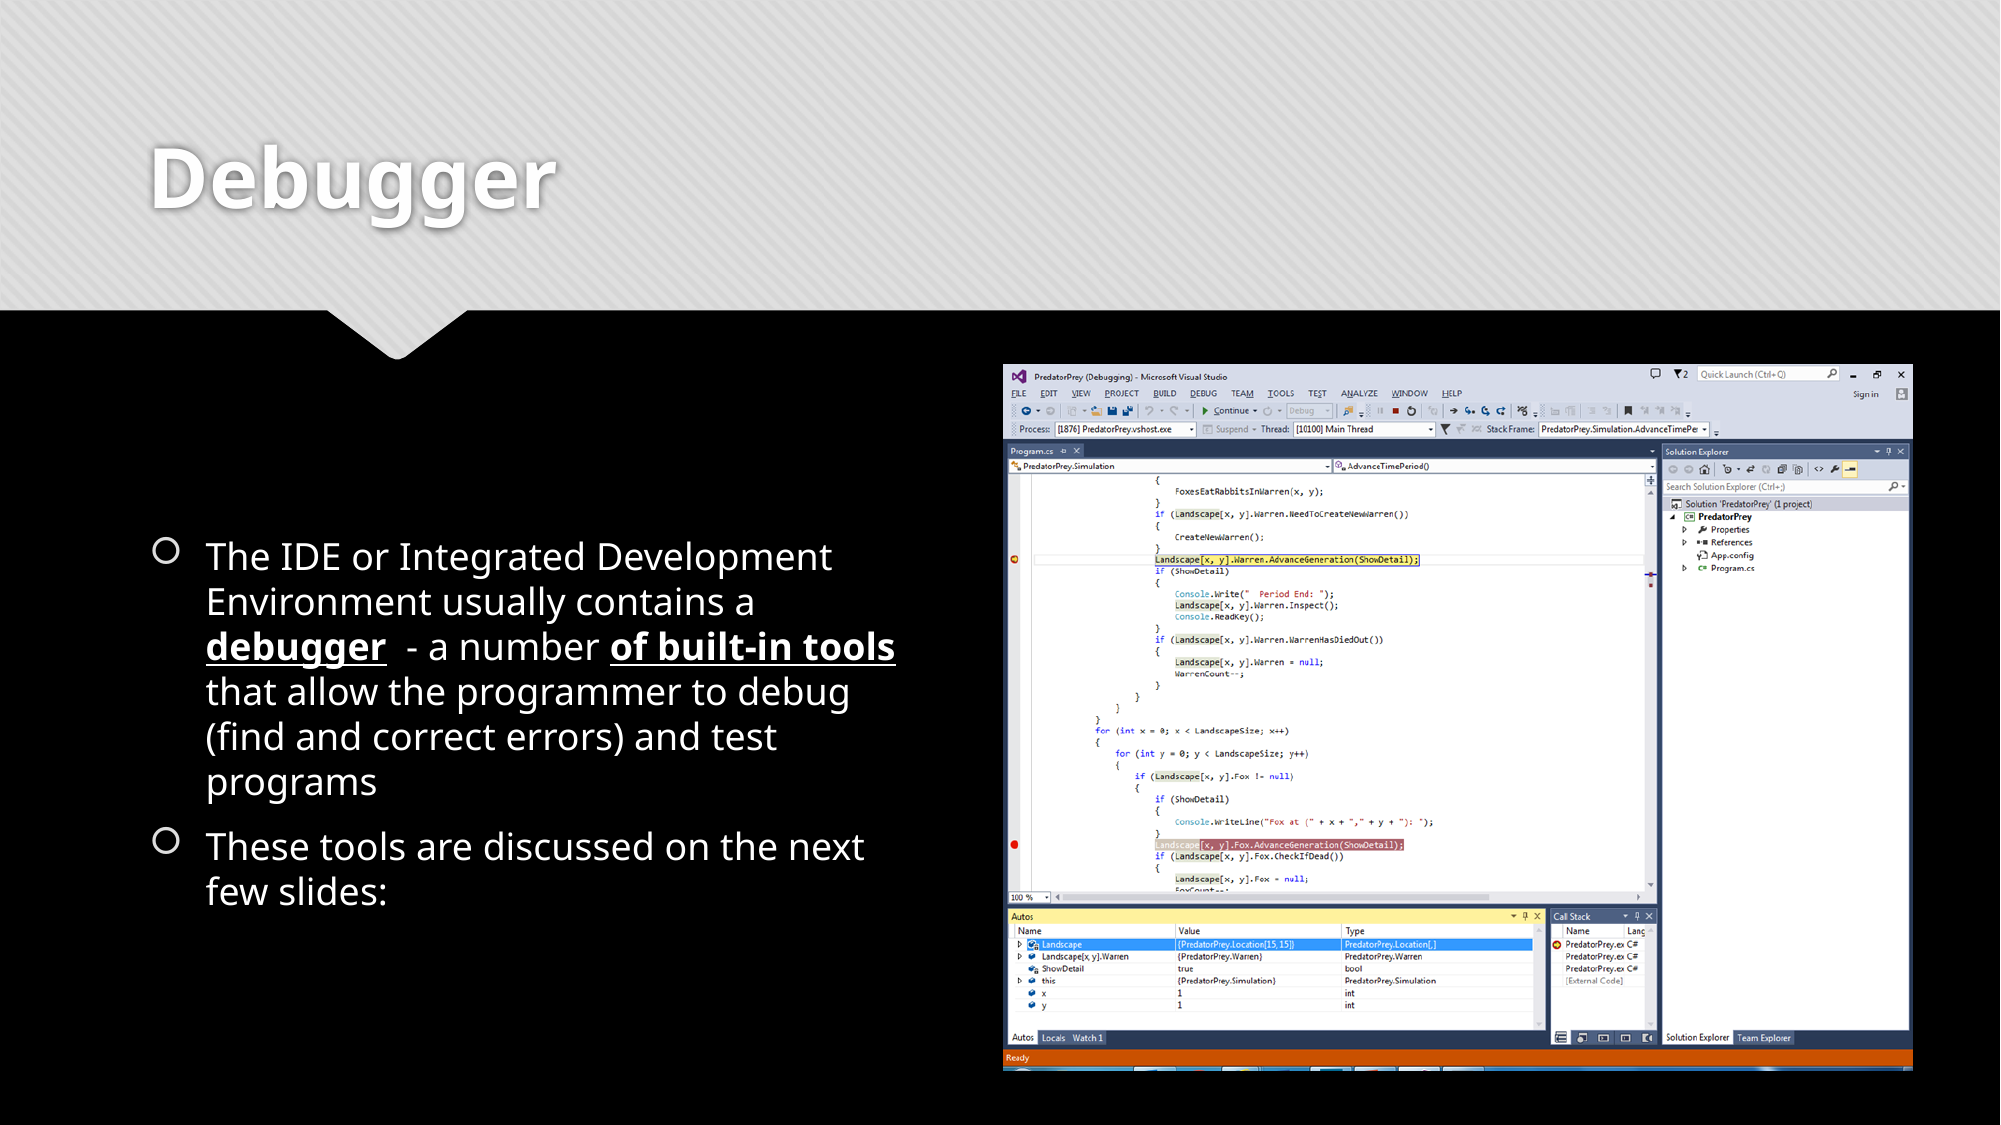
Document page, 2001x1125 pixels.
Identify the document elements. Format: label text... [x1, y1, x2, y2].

picture [1002, 364, 1914, 1071]
title Debugger [132, 73, 1868, 233]
list The IDE or Integrated Development Environment usually contains a debugger - a number of built-in tools that allow the programmer to debug (find and correct errors) and test programs These tools are discussed on the next few slides: [134, 364, 930, 1082]
